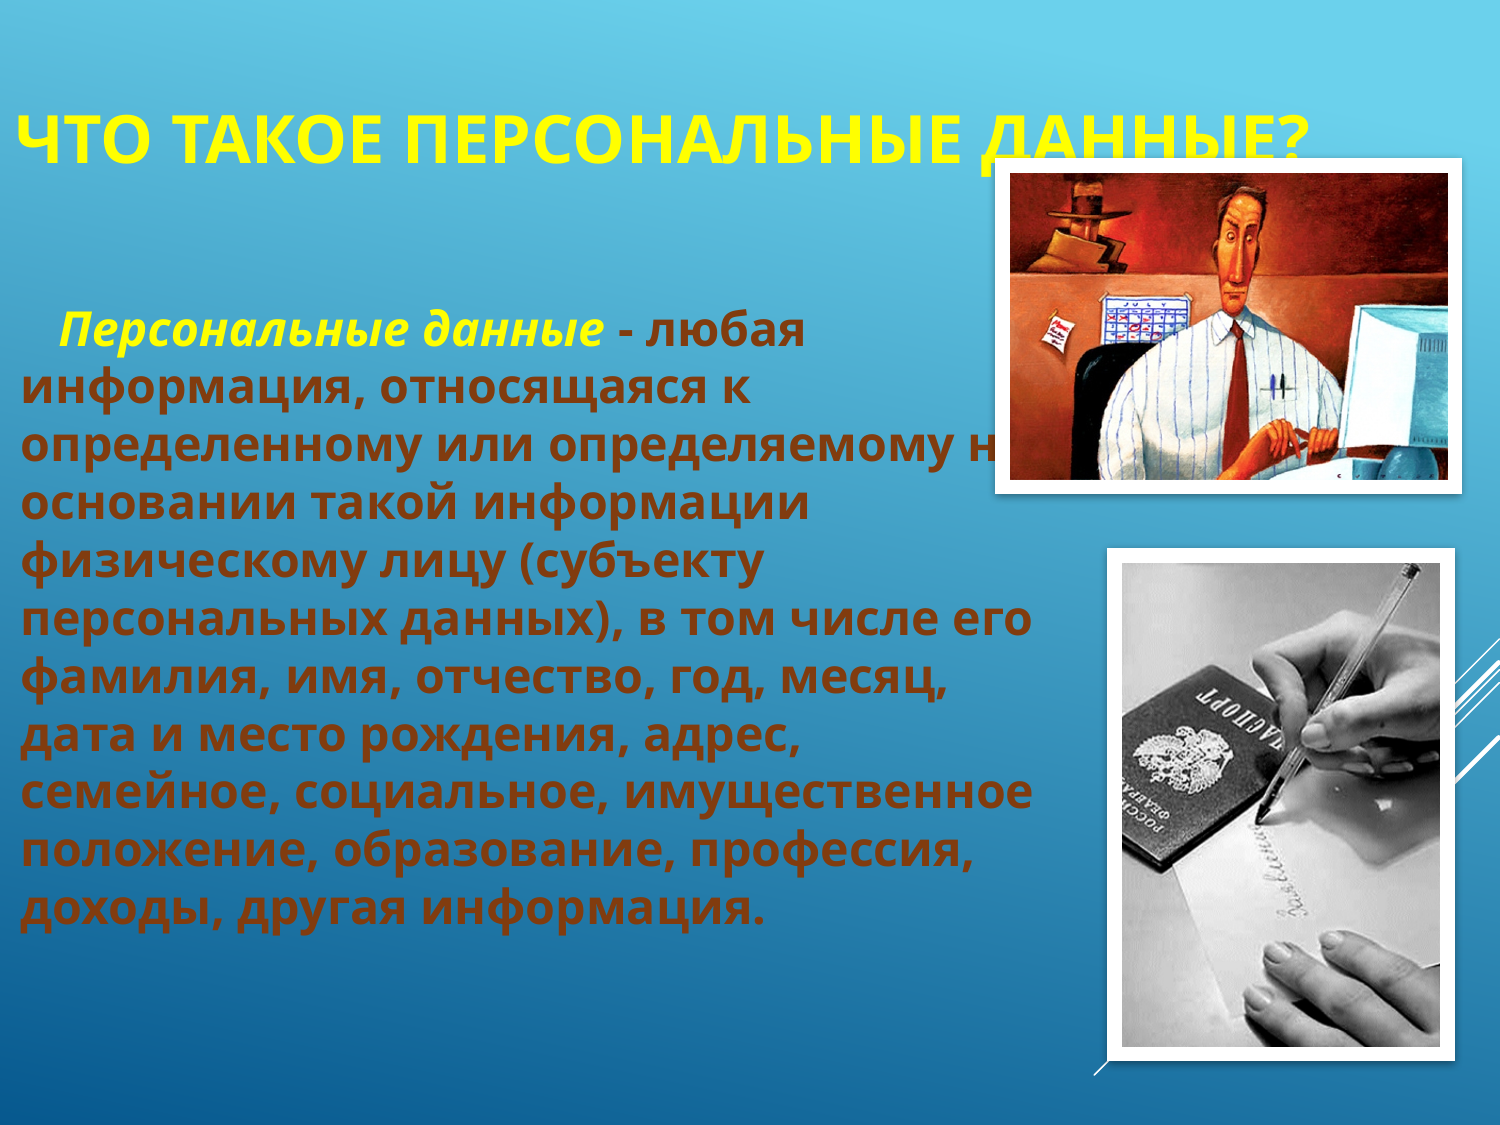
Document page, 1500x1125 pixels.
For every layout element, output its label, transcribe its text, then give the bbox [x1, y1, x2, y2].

picture [1121, 562, 1441, 1048]
picture [1009, 172, 1448, 481]
title Что такое персональные данные? [0, 19, 1448, 256]
list Персональные данные - любая информация, относящаяся к определенному или определяемому на основании такой информации физическому лицу (субъекту персональных данных), в том числе его фамилия, имя, отчество, год, месяц, дата и место рождения, адрес, семейное, социальное, имущественное положение, образование, профессия, доходы, другая информация. [5, 278, 1058, 1012]
